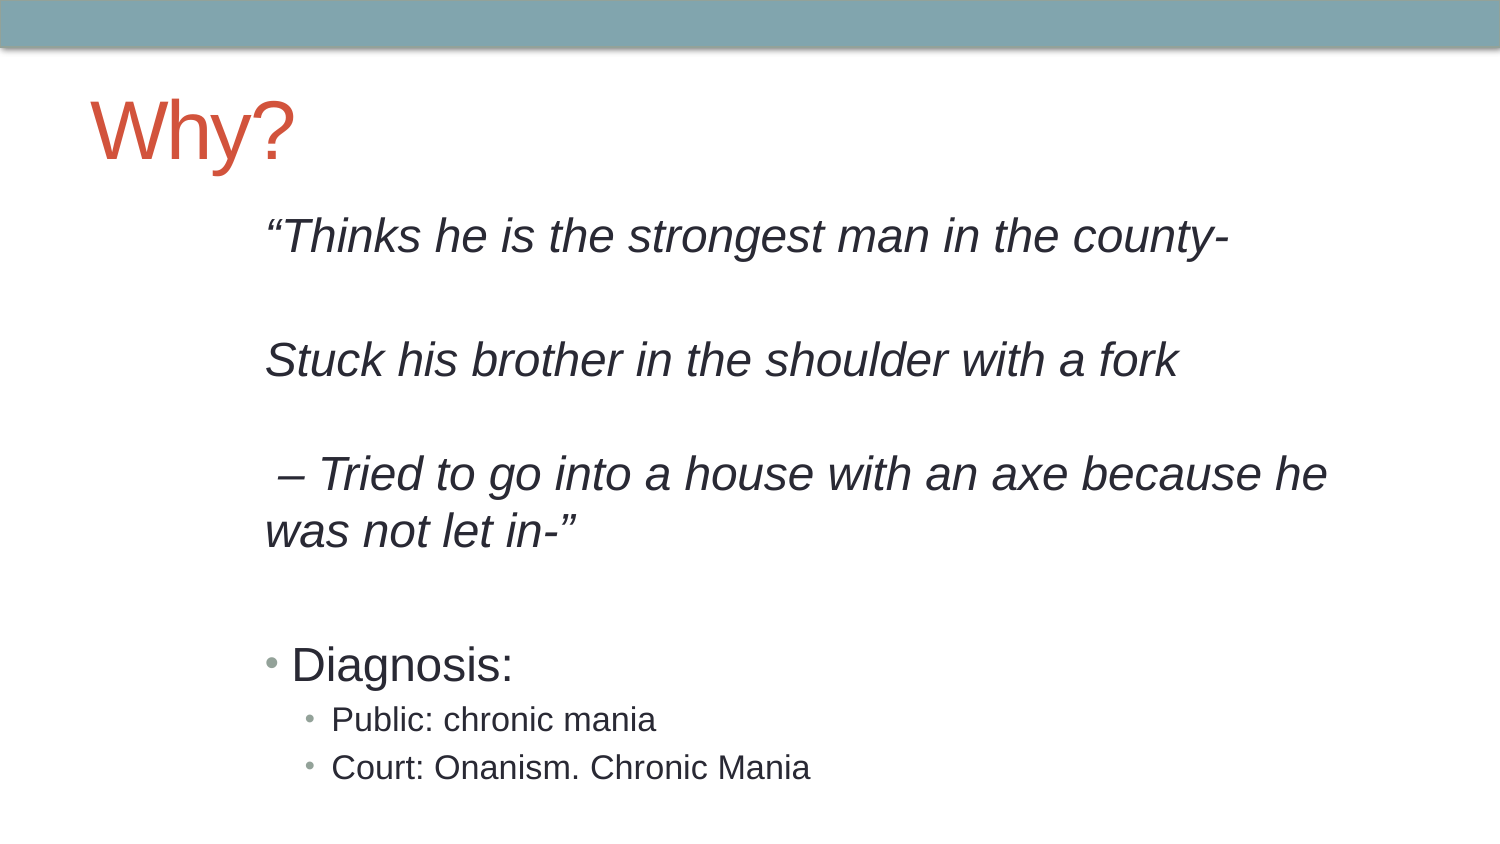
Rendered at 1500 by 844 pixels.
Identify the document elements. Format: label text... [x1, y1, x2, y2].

title Why? [75, 65, 1425, 188]
text_box [0, 0, 1500, 48]
list “Thinks he is the strongest man in the county- Stuck his brother in the shoulder with a fork – Tried to go into a house with an axe because he was not let in-” Diagnosis: Public: chronic mania Court: Onanism. Chronic Mania [249, 196, 1425, 797]
